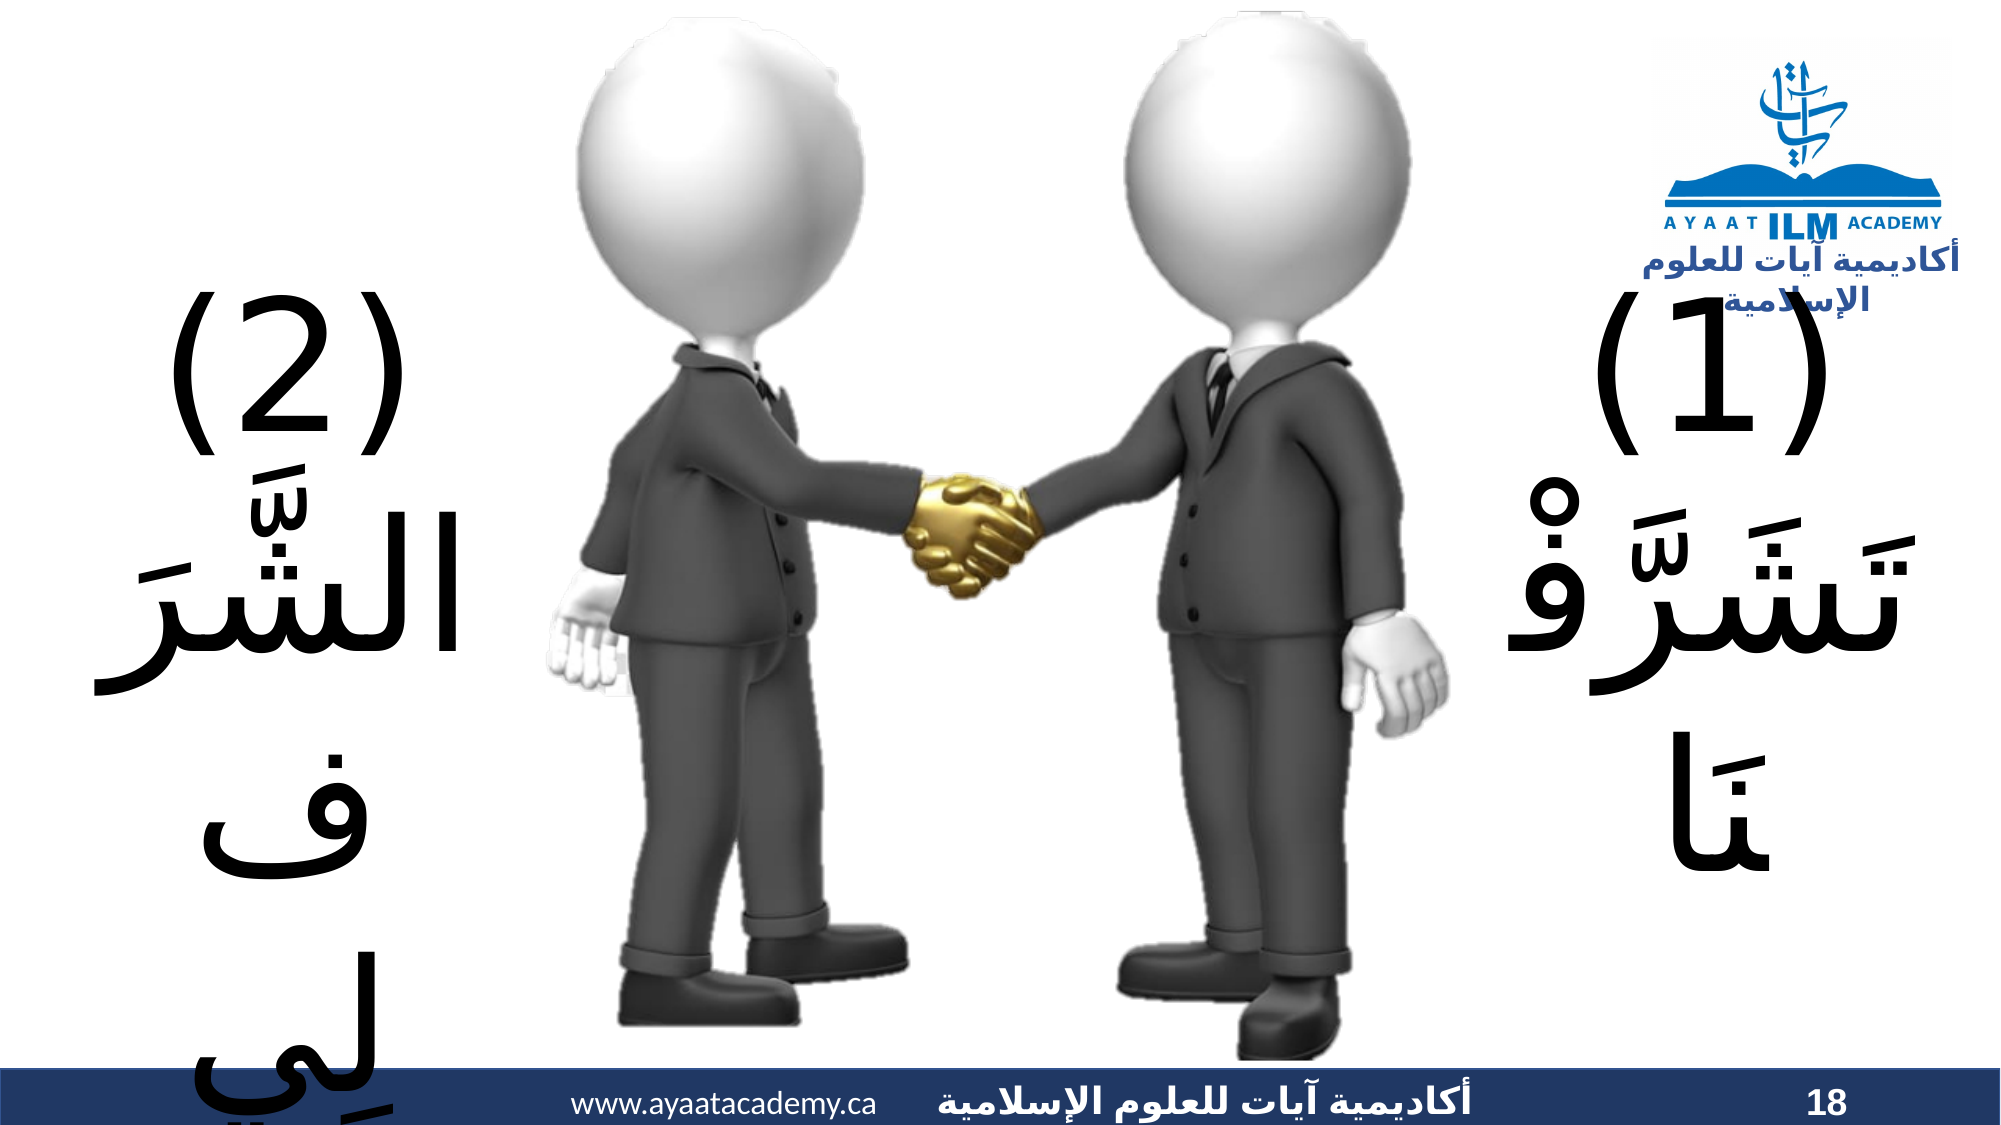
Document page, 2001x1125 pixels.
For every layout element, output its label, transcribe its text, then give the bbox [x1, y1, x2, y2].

picture [437, 0, 1563, 1125]
picture [1651, 37, 1952, 257]
text_box (2) الشَّرَف لِي [63, 241, 437, 1125]
text_box (1) تَشَرَّفْنَا [1563, 241, 1937, 916]
slide_number 18 [1563, 1070, 1863, 1125]
